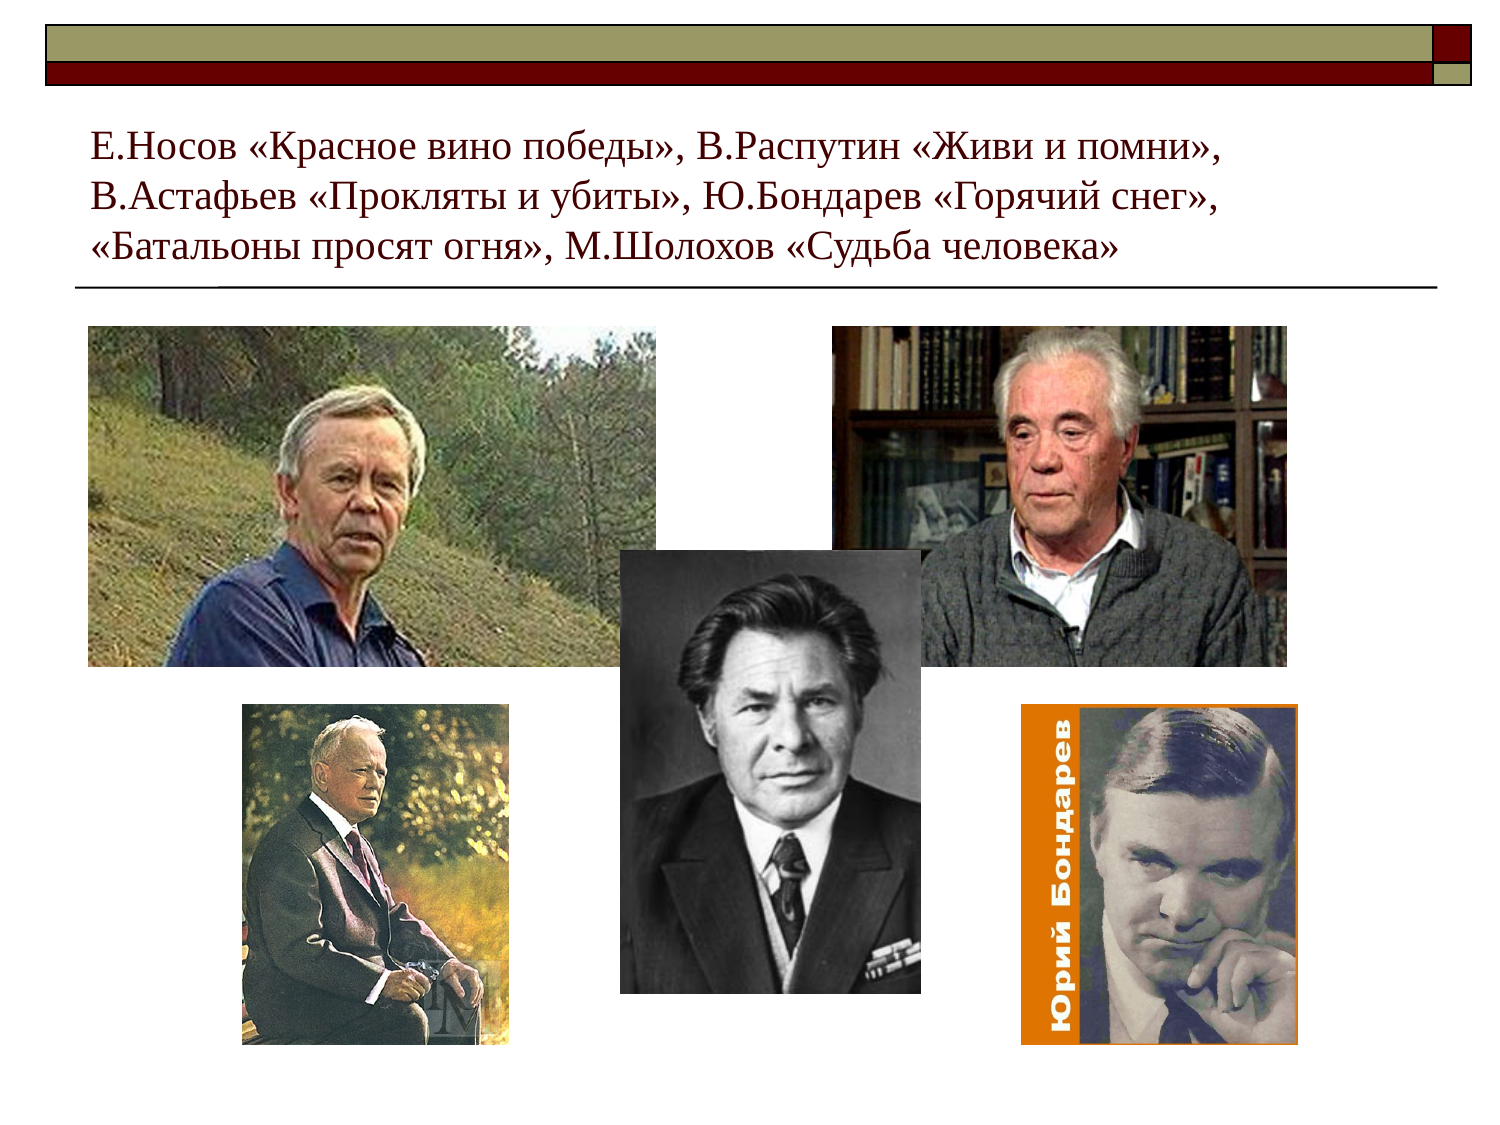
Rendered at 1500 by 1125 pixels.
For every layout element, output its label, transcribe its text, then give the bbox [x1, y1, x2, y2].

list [241, 703, 509, 1045]
title Е.Носов «Красное вино победы», В.Распутин «Живи и помни», В.Астафьев «Прокляты и убиты», Ю.Бондарев «Горячий снег», «Батальоны просят огня», М.Шолохов «Судьба человека» [75, 87, 1425, 275]
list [1021, 703, 1298, 1045]
picture [619, 550, 921, 994]
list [832, 325, 1287, 667]
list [88, 325, 656, 667]
